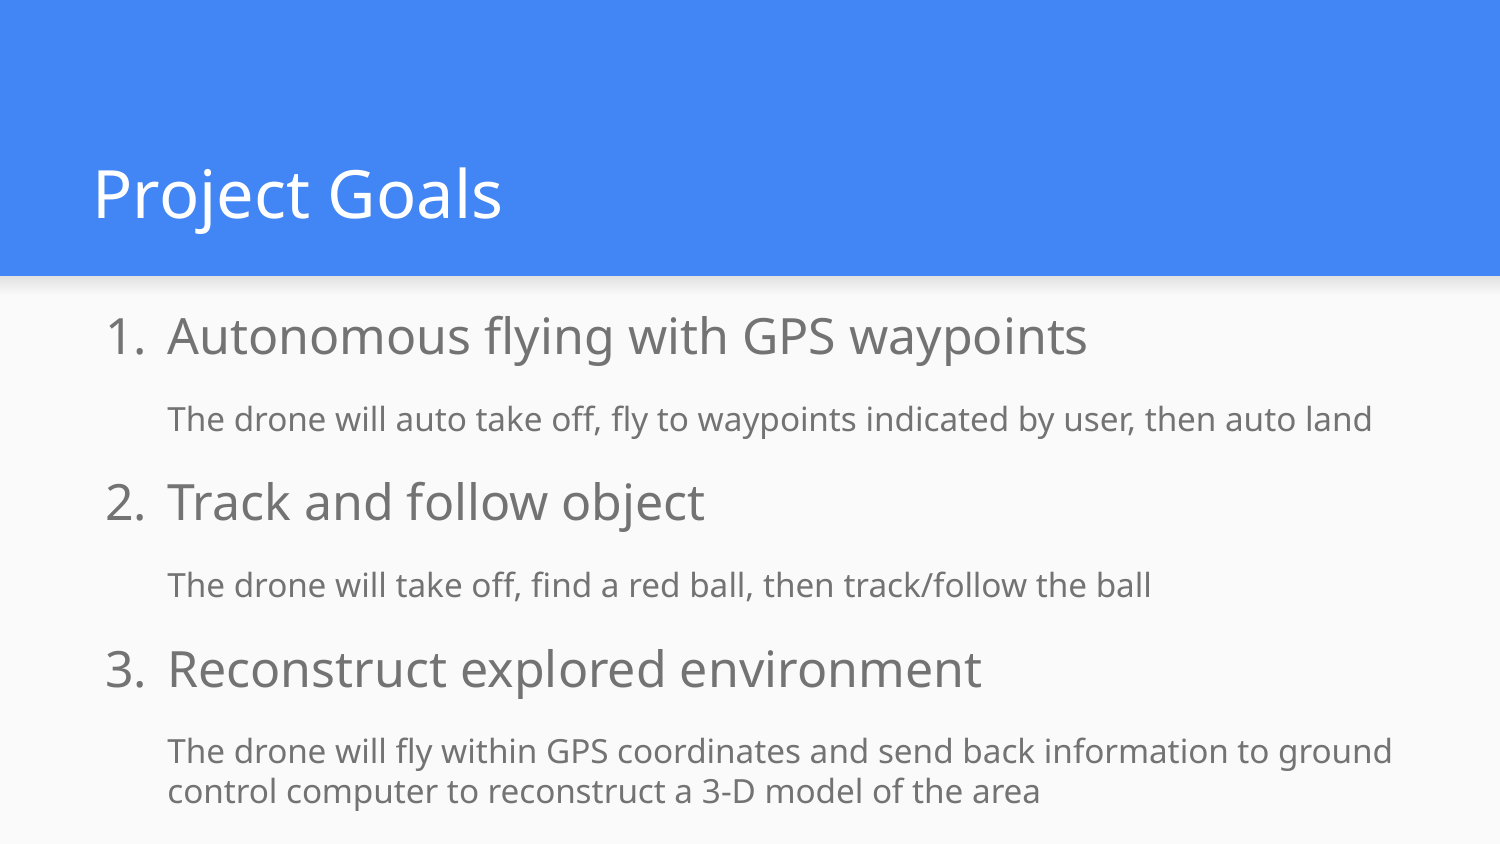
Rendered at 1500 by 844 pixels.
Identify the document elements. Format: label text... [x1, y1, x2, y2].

list Autonomous flying with GPS waypoints The drone will auto take off, fly to waypoints indicated by user, then auto land Track and follow object The drone will take off, find a red ball, then track/follow the ball Reconstruct explored environment The drone will fly within GPS coordinates and send back information to ground control computer to reconstruct a 3-D model of the area [77, 289, 1427, 844]
title Project Goals [77, 121, 1427, 248]
